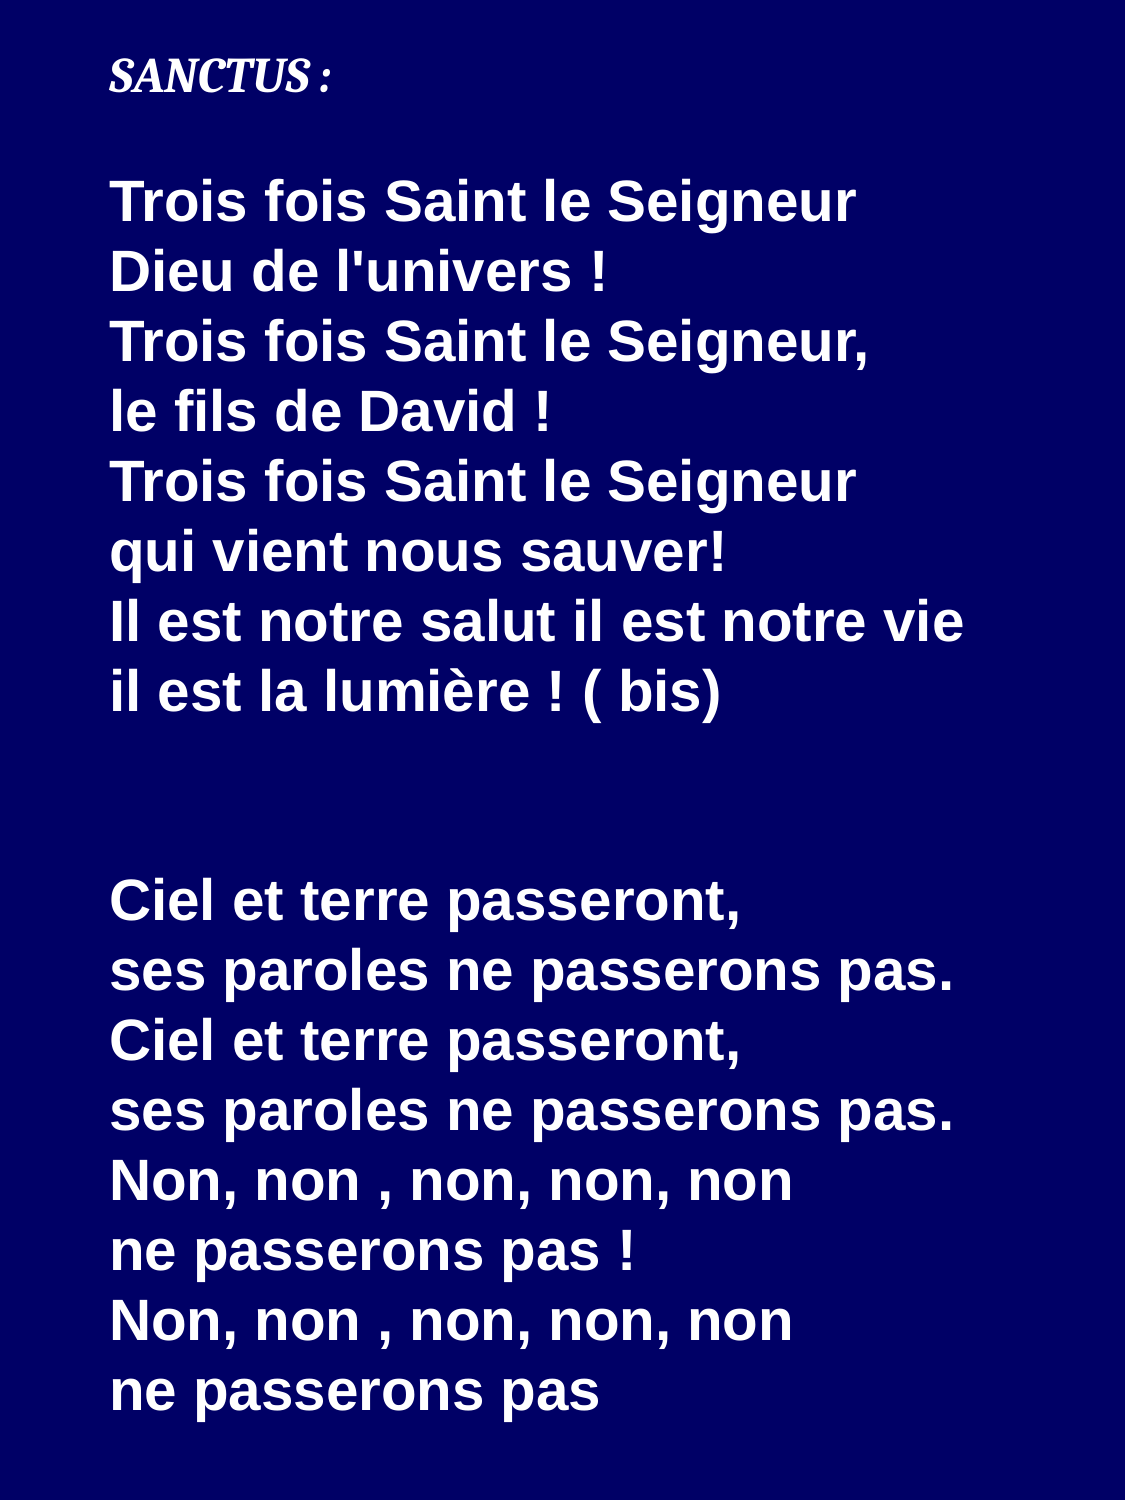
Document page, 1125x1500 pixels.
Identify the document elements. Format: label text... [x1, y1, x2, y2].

text_box SANCTUS : Trois fois Saint le Seigneur Dieu de l'univers ! Trois fois Saint le Seigneur, le fils de David ! Trois fois Saint le Seigneur qui vient nous sauver! Il est notre salut il est notre vie il est la lumière ! ( bis) Ciel et terre passeront, ses paroles ne passerons pas. Ciel et terre passeront, ses paroles ne passerons pas. Non, non , non, non, non ne passerons pas ! Non, non , non, non, non ne passerons pas [94, 35, 1125, 1429]
